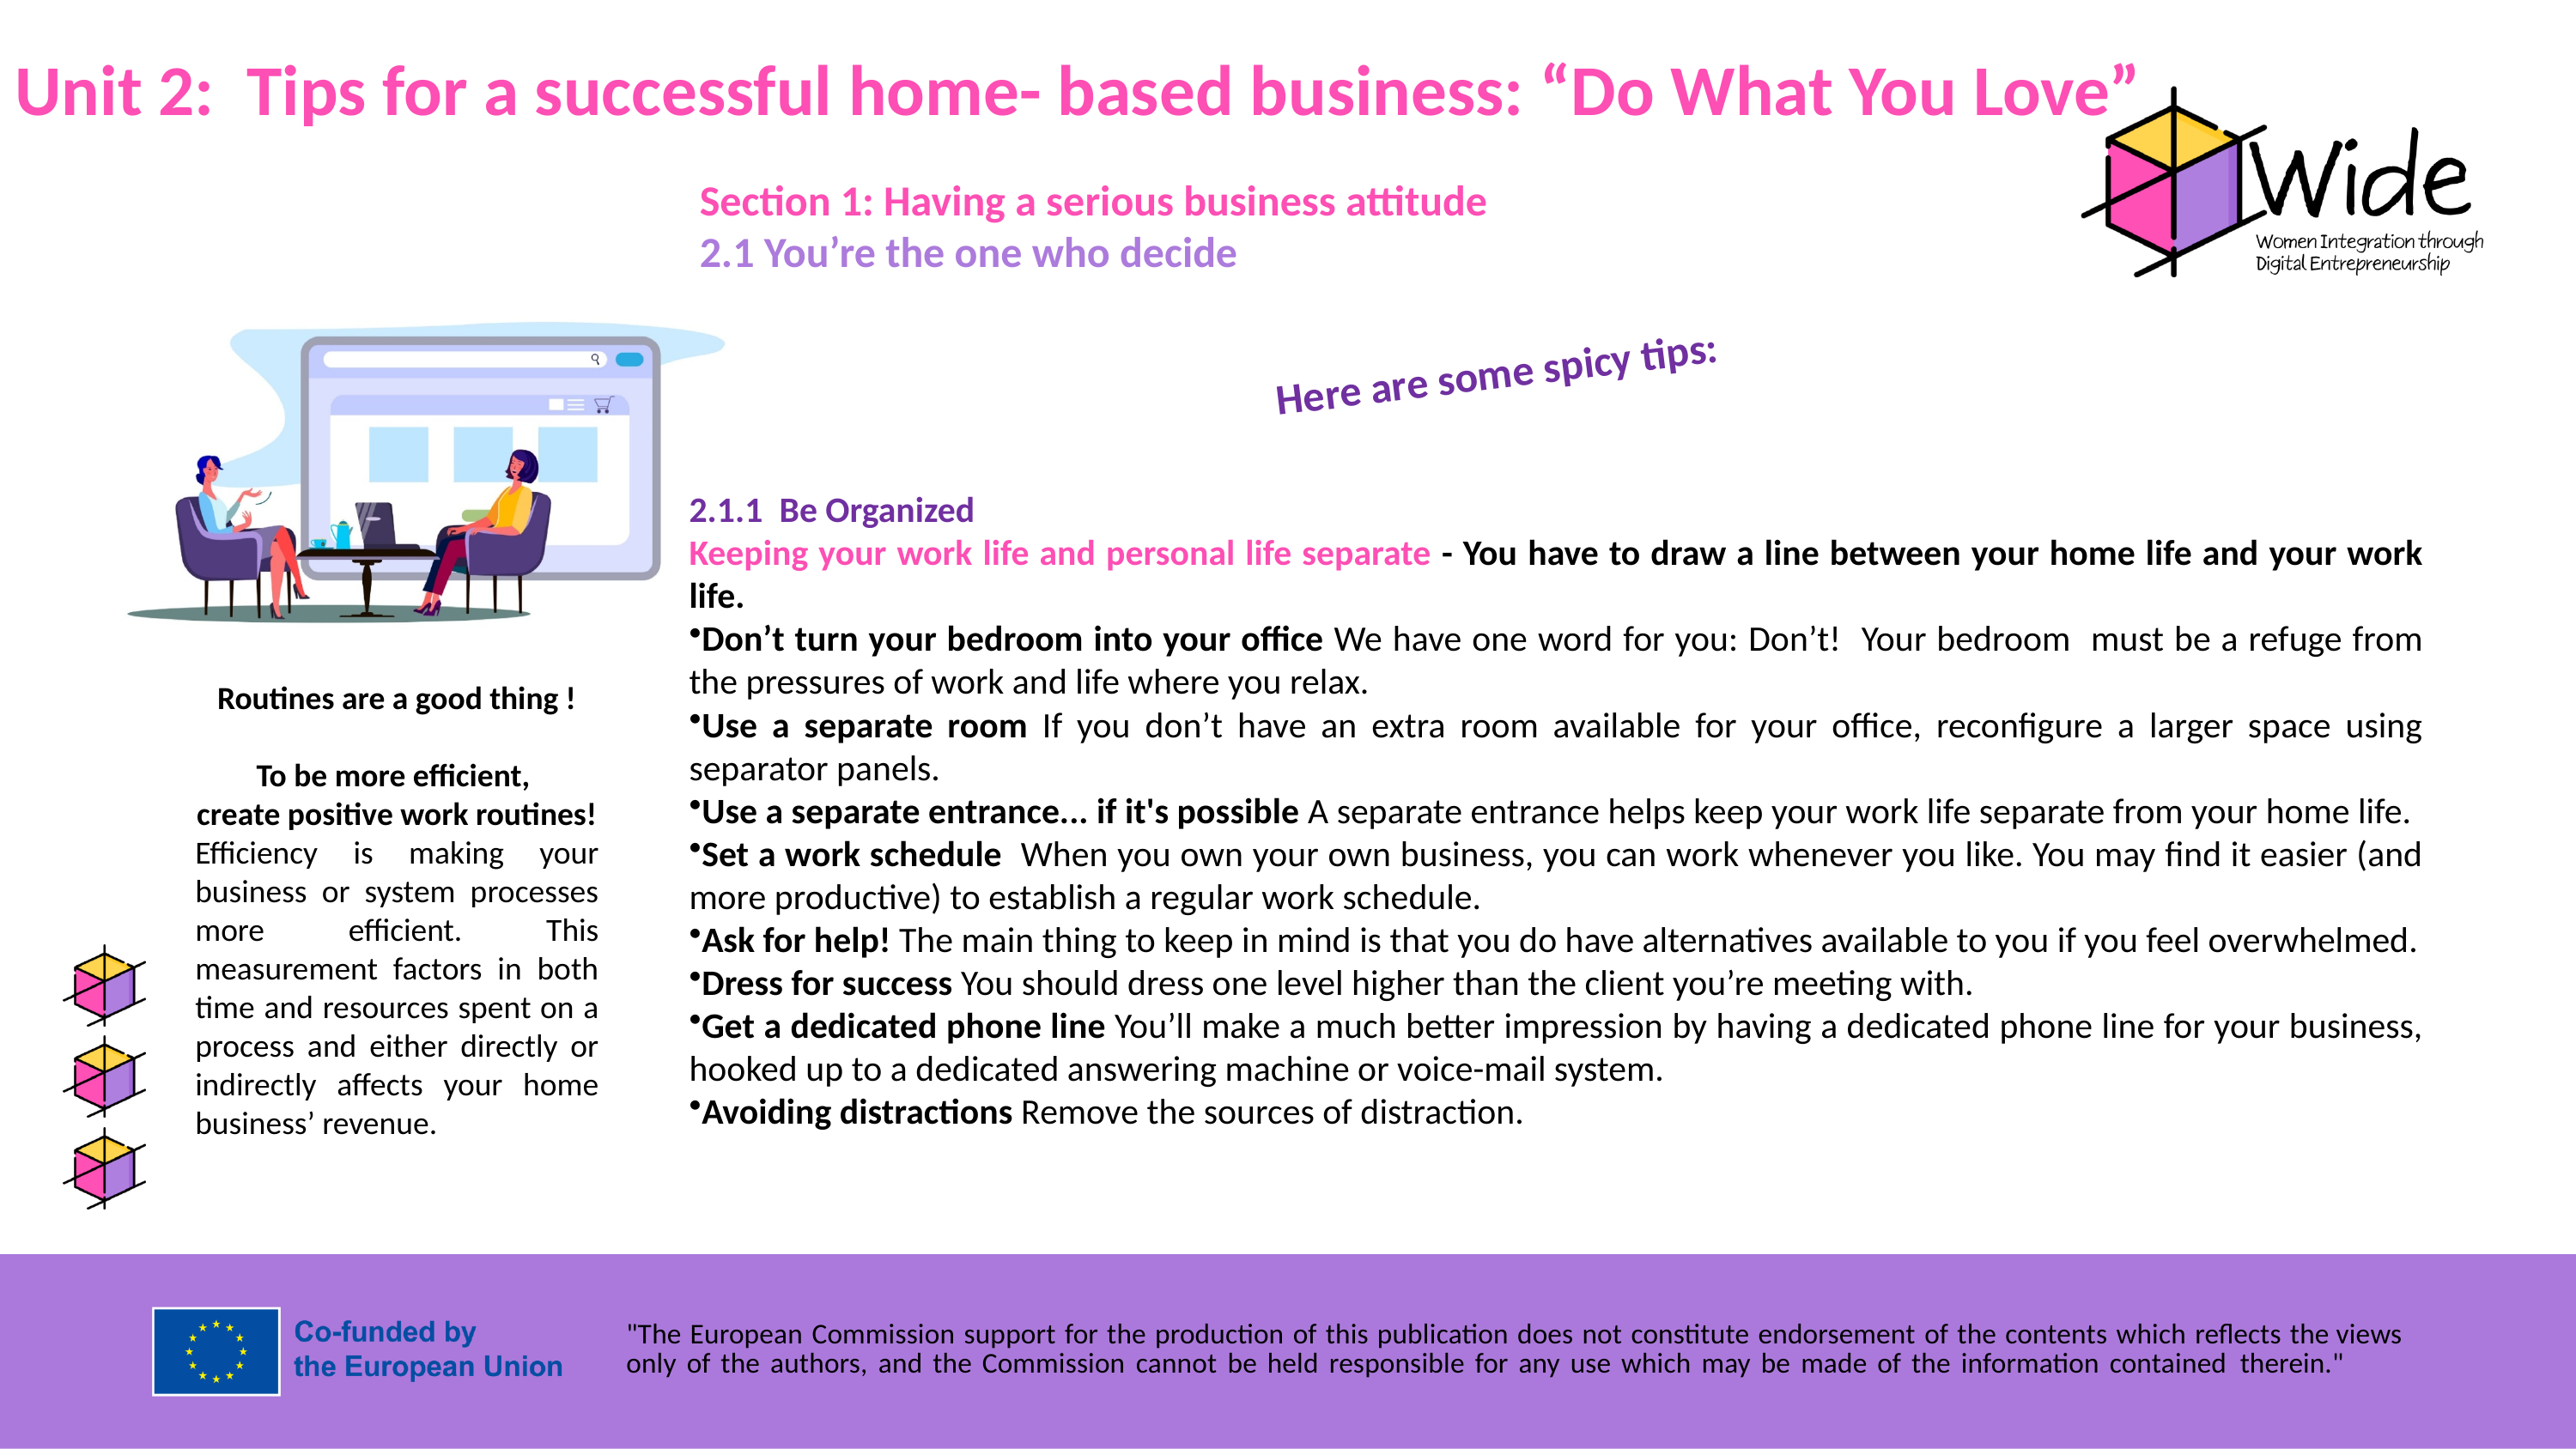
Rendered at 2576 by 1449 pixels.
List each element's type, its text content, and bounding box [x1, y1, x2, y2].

text_box Section 1: Having a serious business attitude 2.1 You’re the one who decide [686, 166, 1975, 282]
picture [2017, 27, 2552, 336]
picture [63, 1035, 146, 1118]
picture [63, 1127, 146, 1210]
text_box Unit 2: Tips for a successful home- based business: “Do What You Love” [0, 37, 2330, 136]
picture [53, 262, 799, 682]
picture [63, 944, 146, 1027]
text_box Here are some spicy tips: [1224, 295, 1863, 437]
picture [149, 1304, 593, 1399]
text_box Routines are a good thing ! To be more efficient, create positive work routines! Efficiency is making your business or system processes more efficient. This measurement factors in both time and resources spent on a process and either directly or indirectly affects your home business’ revenue. [182, 689, 612, 1147]
text_box 2.1.1 Be Organized Keeping your work life and personal life separate - You have to draw a line between your home life and your work life. Don’t turn your bedroom into your office We have one word for you: Don’t! Your bedroom must be a refuge from the pressures of work and life where you relax. Use a separate room If you don’t have an extra room available for your office, reconfigure a larger space using separator panels. Use a separate entrance... if it's possible A separate entrance helps keep your work life separate from your home life. Set a work schedule When you own your own business, you can work whenever you like. You may find it easier (and more productive) to establish a regular work schedule. Ask for help! The main thing to keep in mind is that you do have alternatives available to you if you feel overwhelmed. Dress for success You should dress one level higher than the client you’re meeting with. Get a dedicated phone line You’ll make a much better impression by having a dedicated phone line for your business, hooked up to a dedicated answering machine or voice-mail system. Avoiding distractions Remove the sources of distraction. [676, 480, 2437, 1137]
